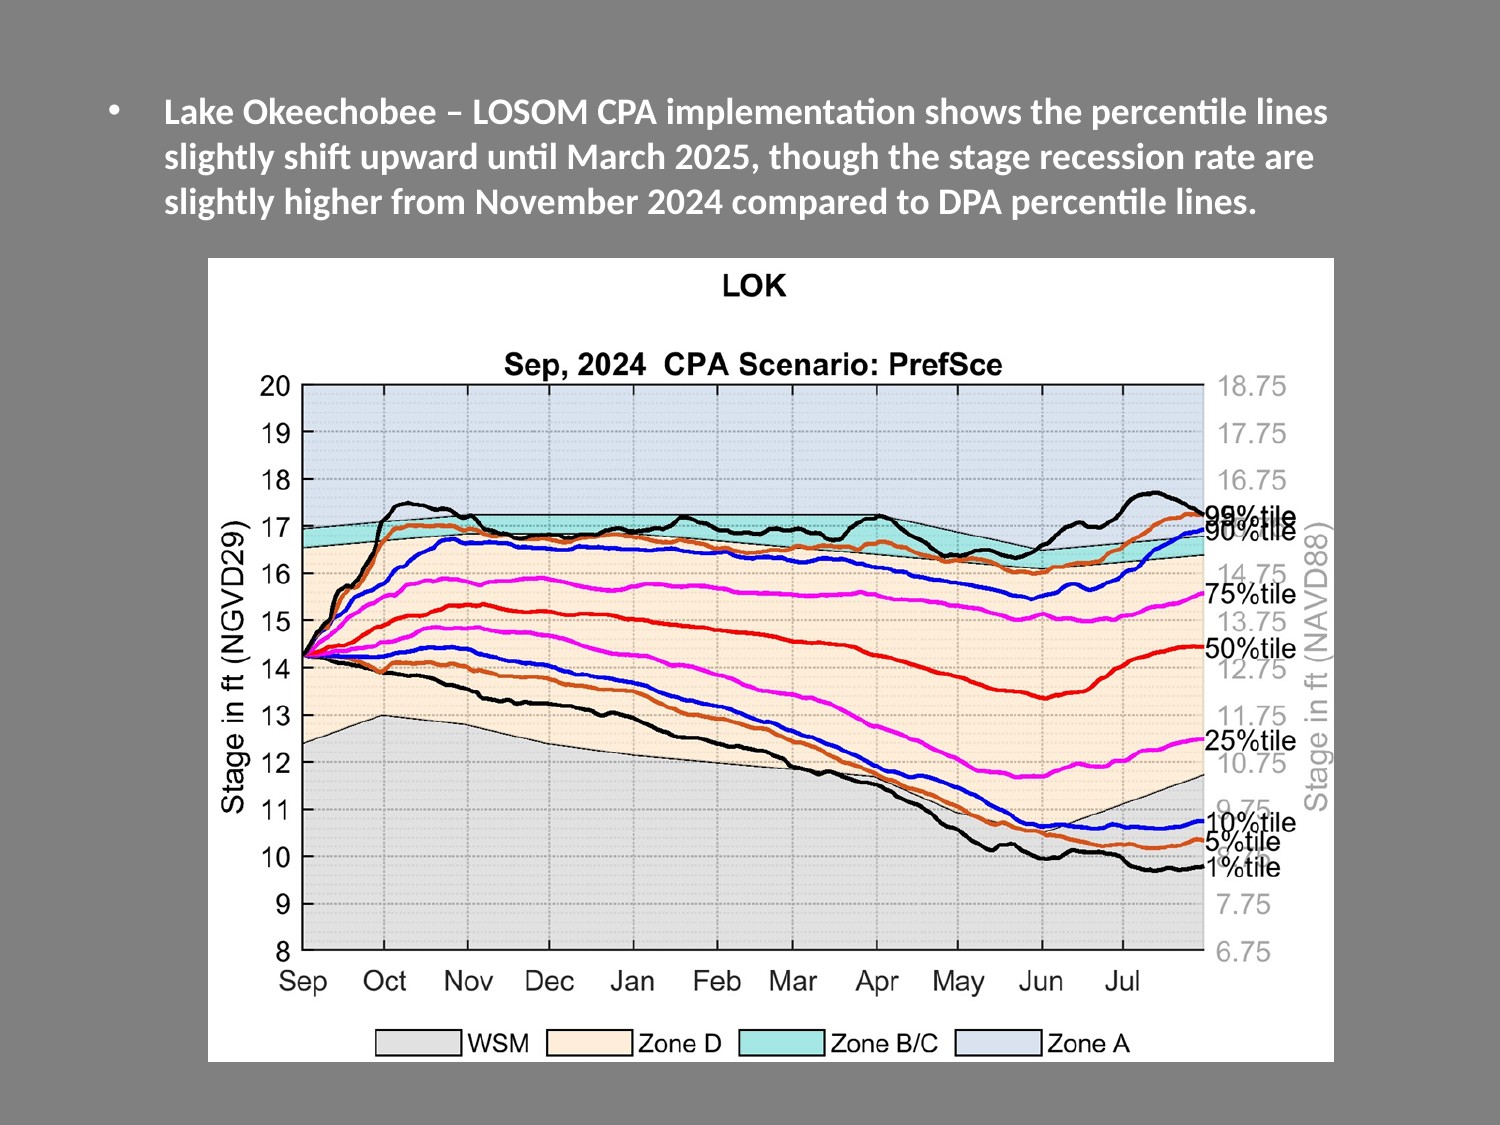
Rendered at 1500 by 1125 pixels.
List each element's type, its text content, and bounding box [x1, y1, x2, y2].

picture [208, 258, 1334, 1062]
text_box Lake Okeechobee – LOSOM CPA implementation shows the percentile lines slightly shift upward until March 2025, though the stage recession rate are slightly higher from November 2024 compared to DPA percentile lines. [93, 79, 1450, 230]
